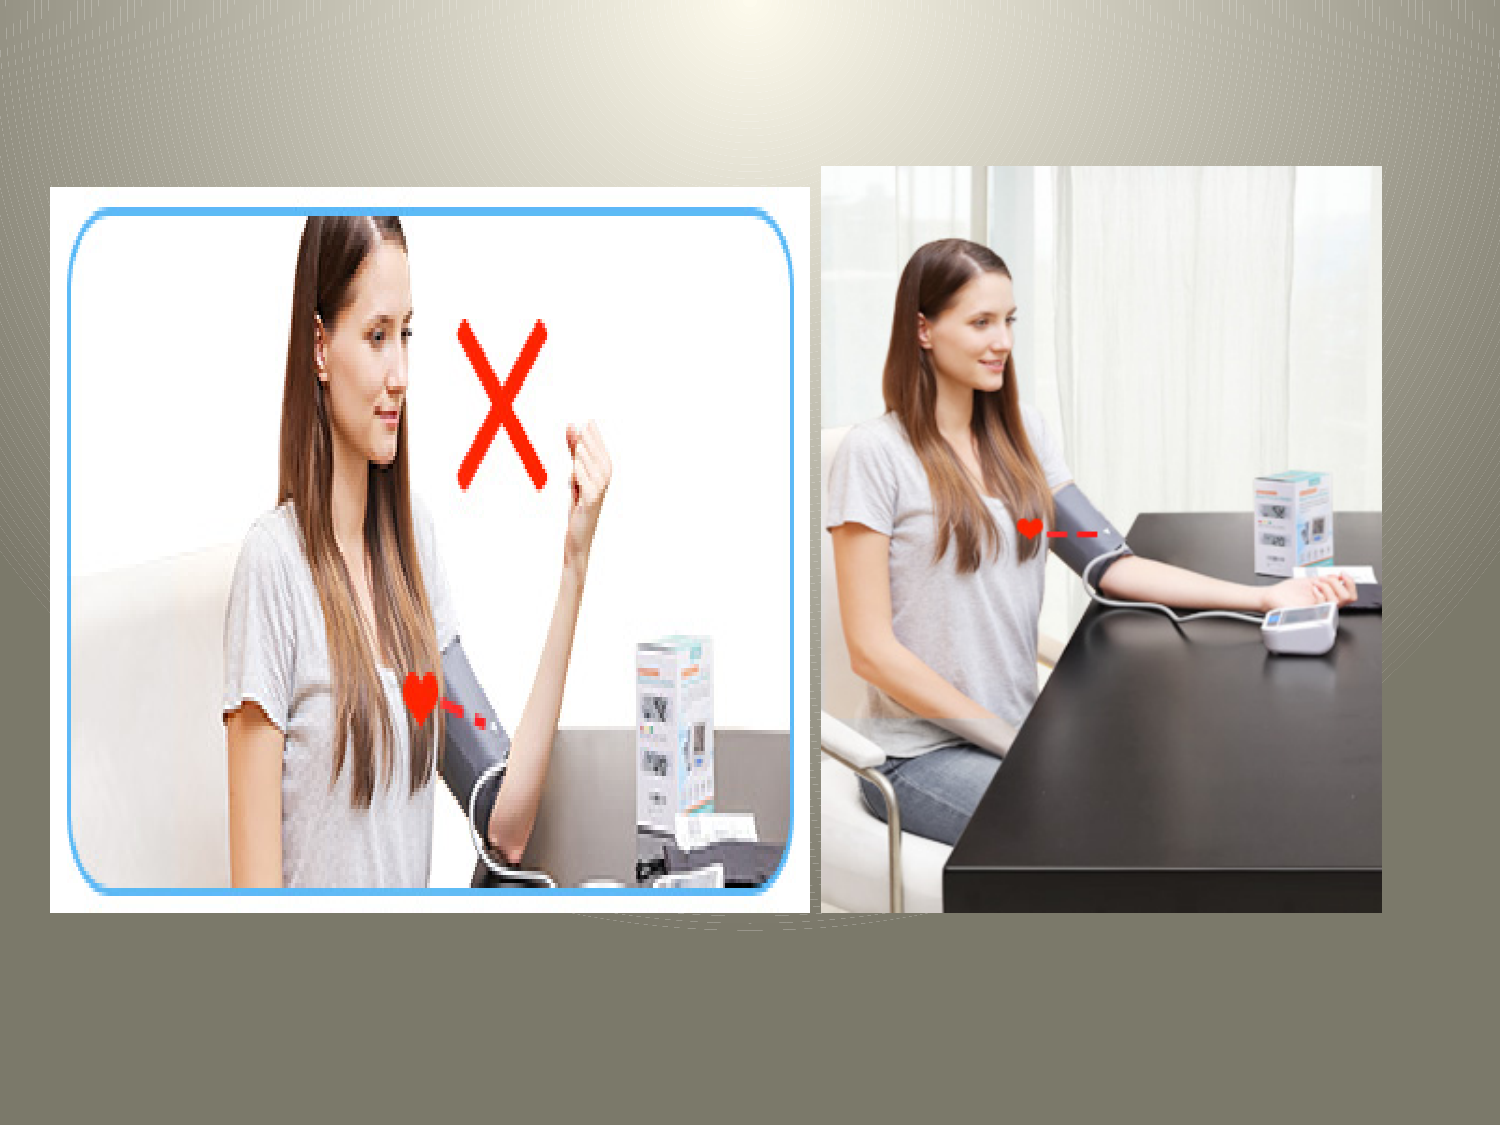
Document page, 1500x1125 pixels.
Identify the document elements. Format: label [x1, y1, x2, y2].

picture [821, 165, 1382, 913]
picture [49, 187, 810, 913]
